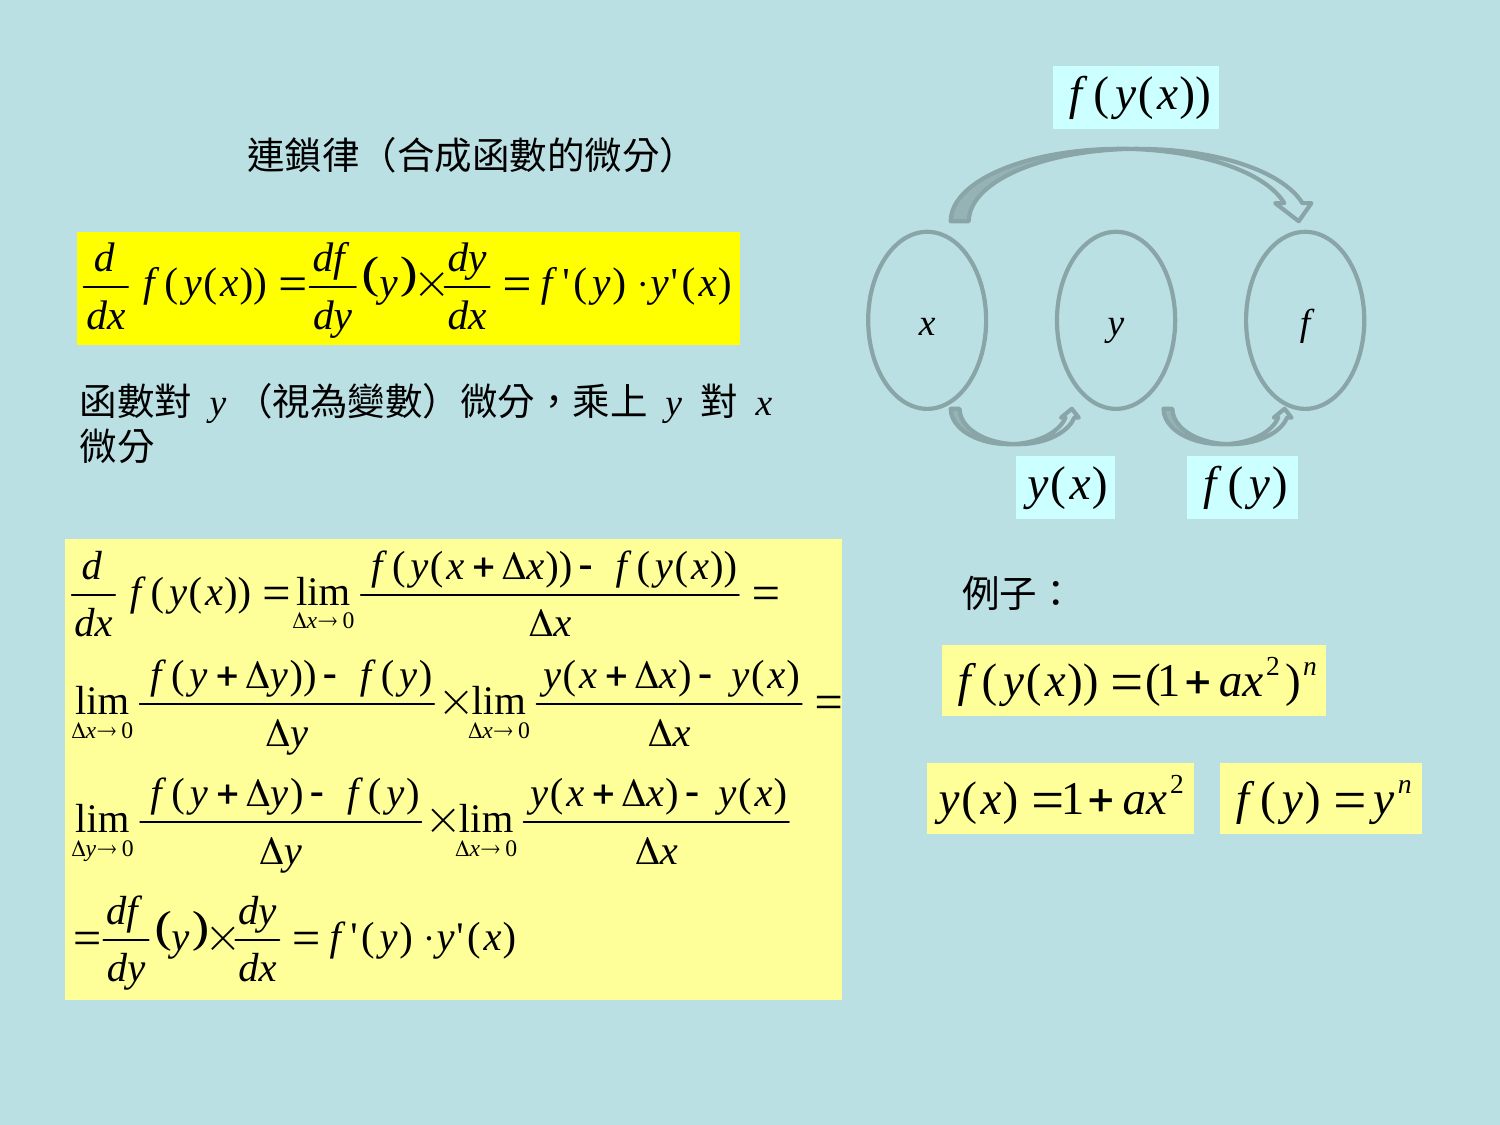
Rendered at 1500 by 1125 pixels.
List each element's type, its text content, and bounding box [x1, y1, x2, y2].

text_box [1219, 763, 1422, 835]
text_box x [866, 229, 989, 411]
text_box y [1054, 229, 1178, 411]
text_box 例子： [947, 562, 1220, 622]
text_box 函數對 y（視為變數）微分，乘上 y 對 x 微分 [64, 370, 833, 476]
text_box [1161, 406, 1294, 447]
text_box 連鎖律（合成函數的微分） [232, 124, 713, 185]
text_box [941, 644, 1327, 717]
text_box [948, 146, 1314, 224]
text_box [948, 406, 1081, 447]
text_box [1015, 455, 1115, 520]
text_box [64, 538, 843, 1001]
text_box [926, 763, 1195, 835]
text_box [1052, 66, 1220, 130]
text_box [1186, 455, 1298, 520]
text_box f [1243, 229, 1367, 411]
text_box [76, 231, 741, 346]
